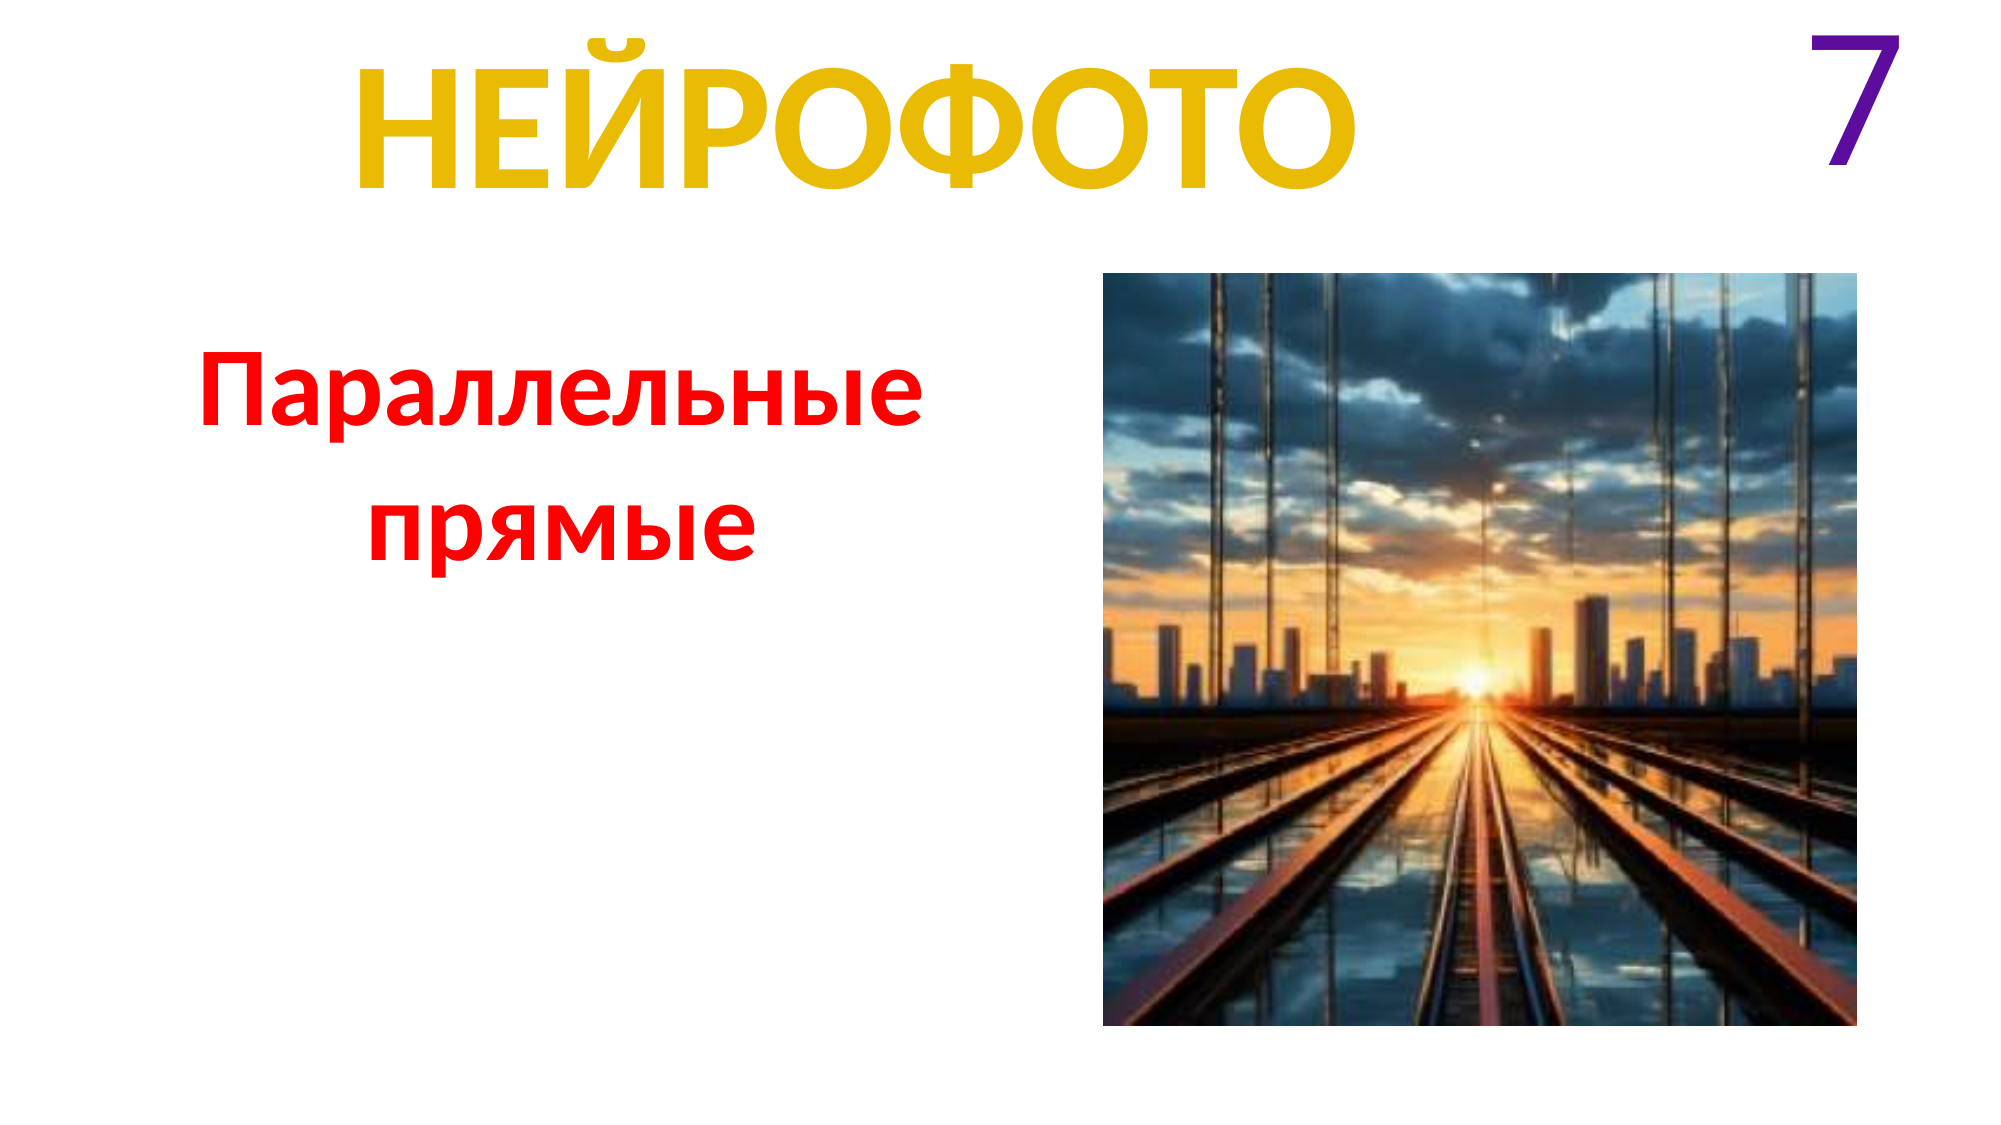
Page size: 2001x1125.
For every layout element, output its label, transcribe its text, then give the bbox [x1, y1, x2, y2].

text_box НЕЙРОФОТО [0, 22, 1710, 269]
text_box Параллельные прямые [182, 305, 941, 591]
picture [1103, 273, 1857, 1026]
title 7 [1712, 0, 2000, 212]
